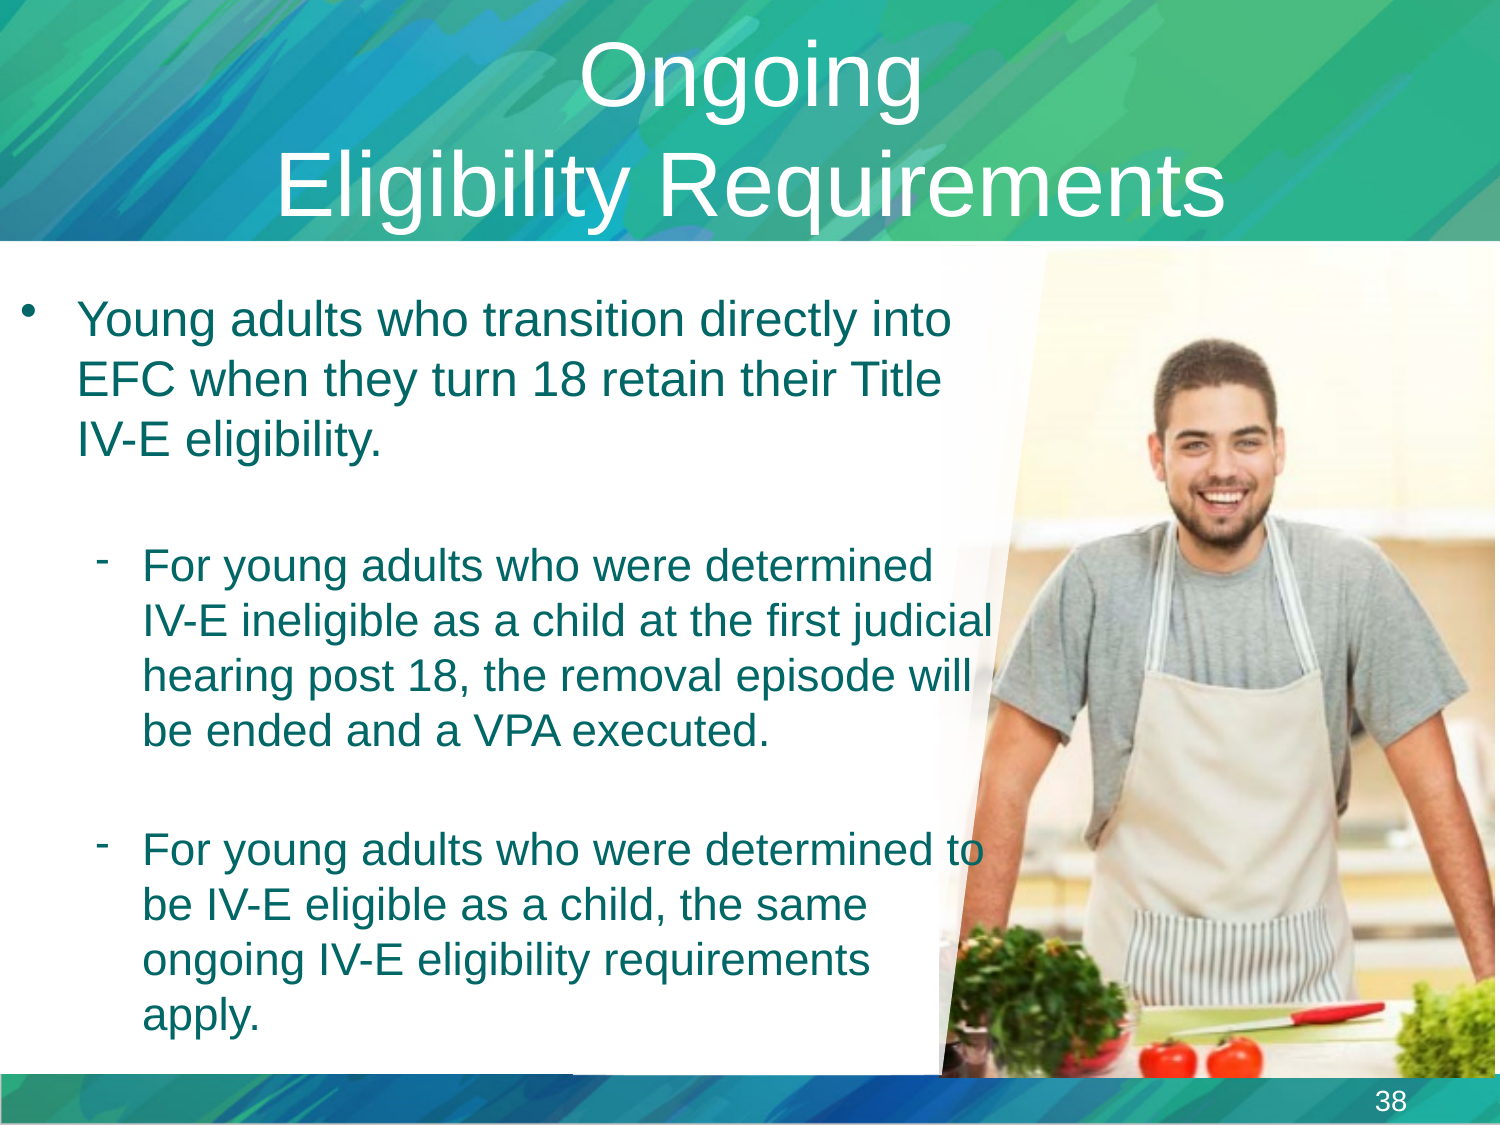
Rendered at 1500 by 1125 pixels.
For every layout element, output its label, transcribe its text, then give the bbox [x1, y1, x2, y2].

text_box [572, 245, 1048, 1076]
title Ongoing Eligibility Requirements [77, 31, 1428, 219]
picture [0, 0, 1500, 1125]
slide_number 38 [1072, 1078, 1423, 1125]
list Young adults who transition directly into EFC when they turn 18 retain their Title IV-E eligibility. For young adults who were determined IV-E ineligible as a child at the first judicial hearing post 18, the removal episode will be ended and a VPA executed. For young adults who were determined to be IV-E eligible as a child, the same ongoing IV-E eligibility requirements apply. [5, 278, 572, 1059]
